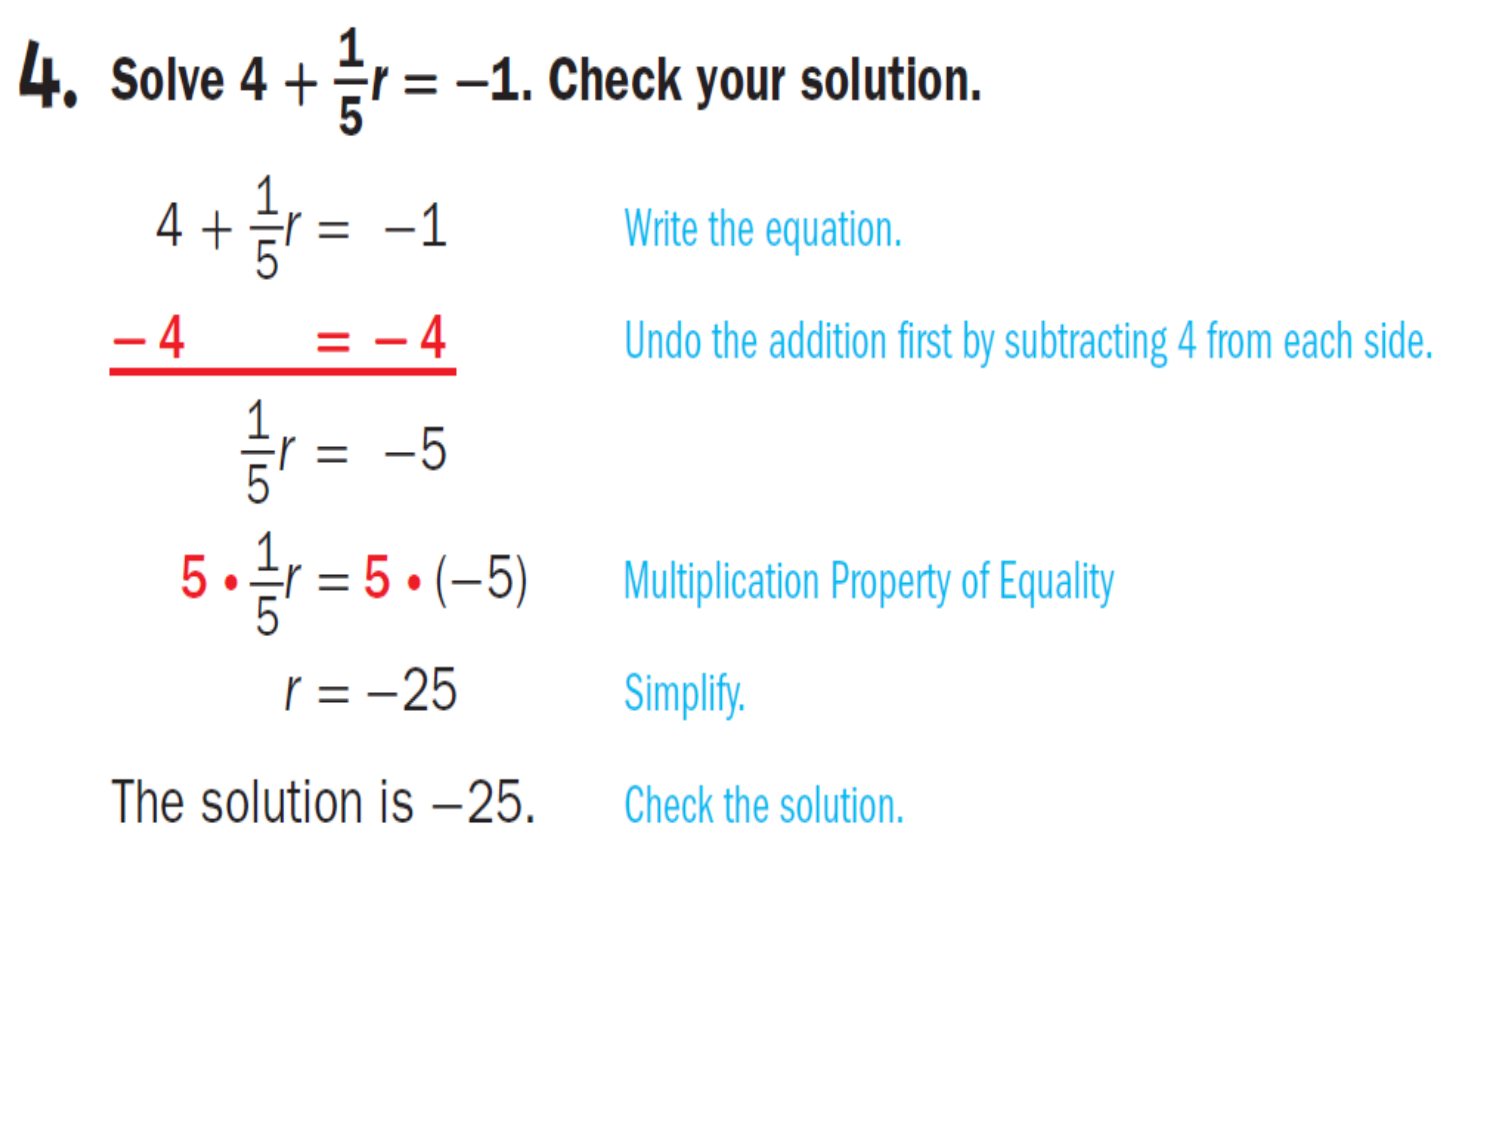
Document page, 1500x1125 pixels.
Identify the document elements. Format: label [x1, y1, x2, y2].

picture [0, 9, 1495, 894]
